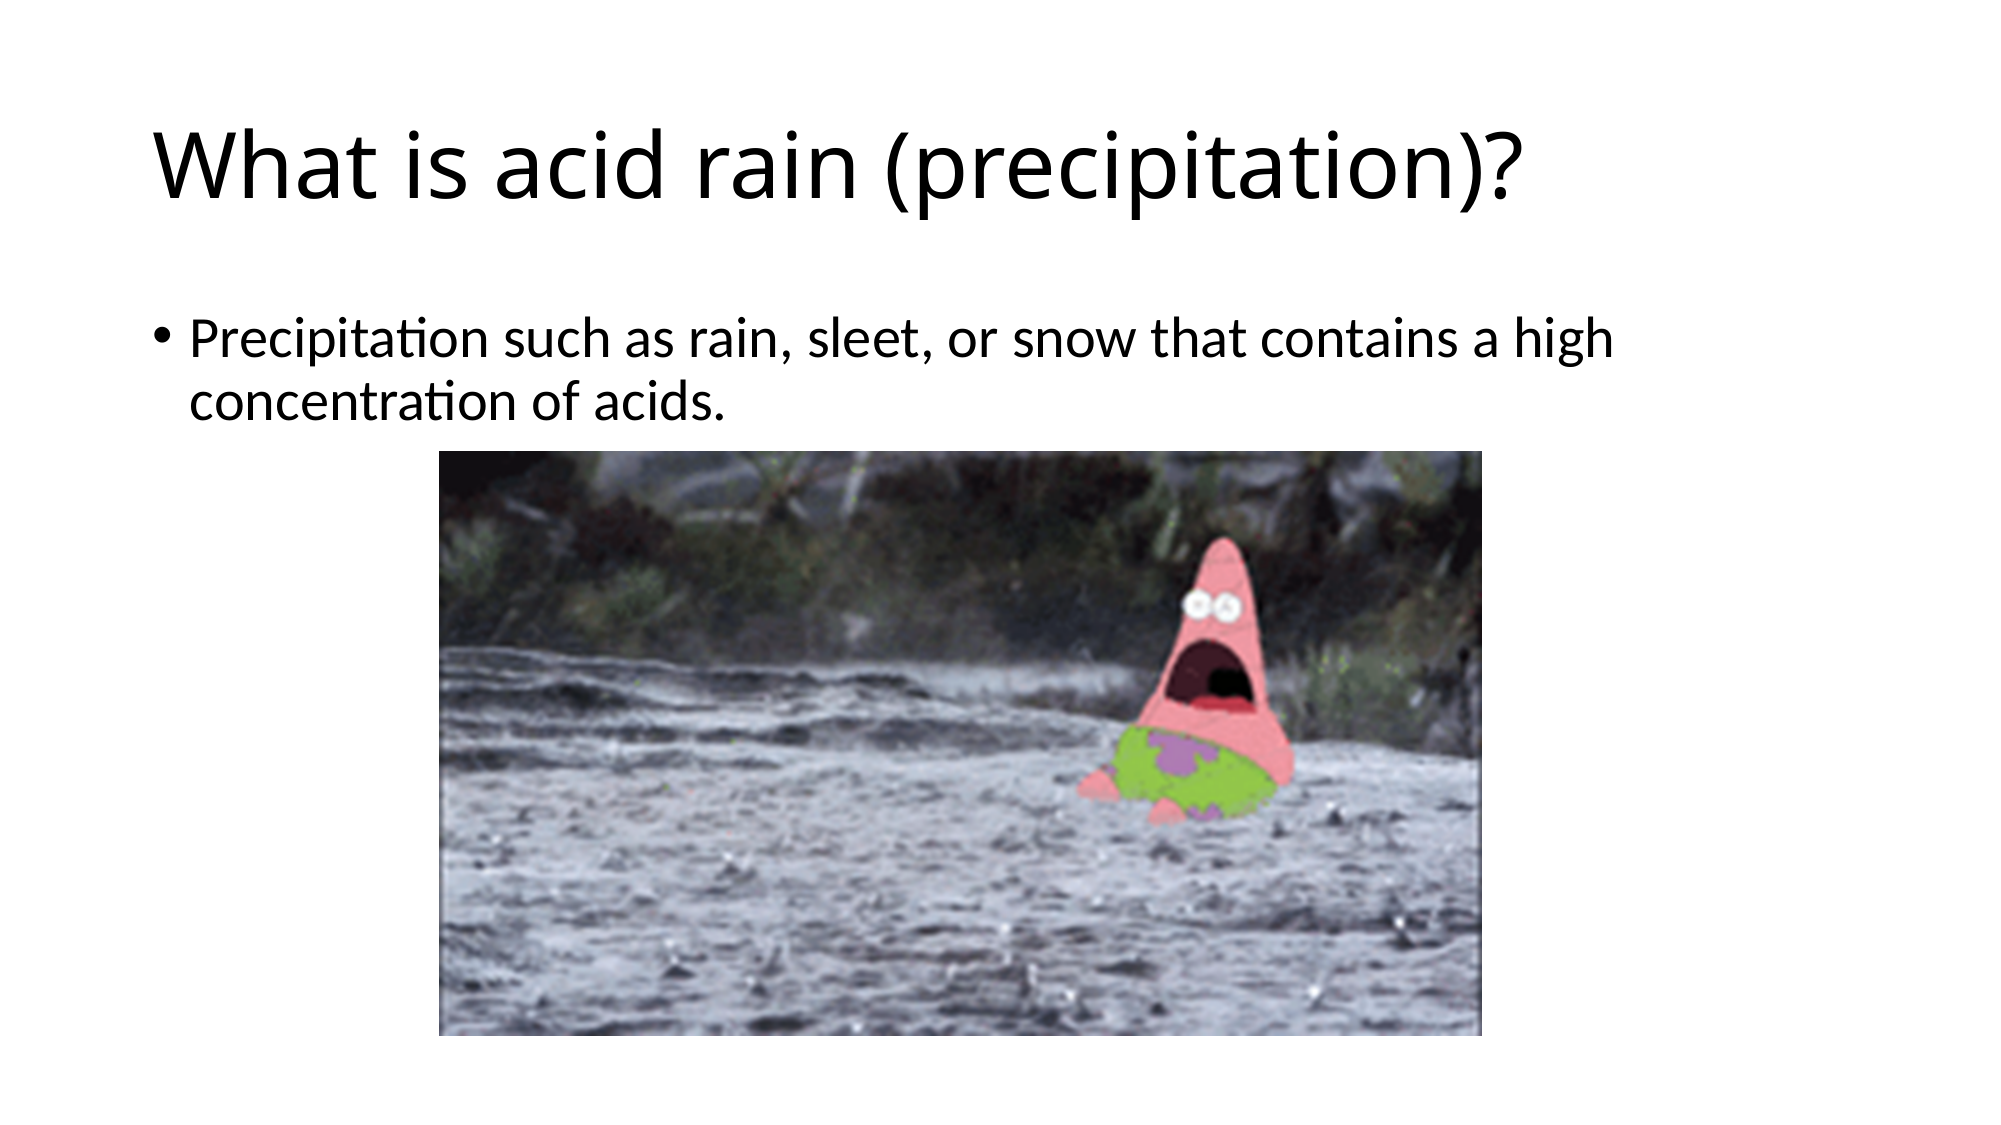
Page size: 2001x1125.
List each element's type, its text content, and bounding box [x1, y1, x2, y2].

title What is acid rain (precipitation)? [137, 59, 1863, 278]
picture [439, 451, 1482, 1036]
list Precipitation such as rain, sleet, or snow that contains a high concentration of acids. [137, 299, 1863, 1014]
